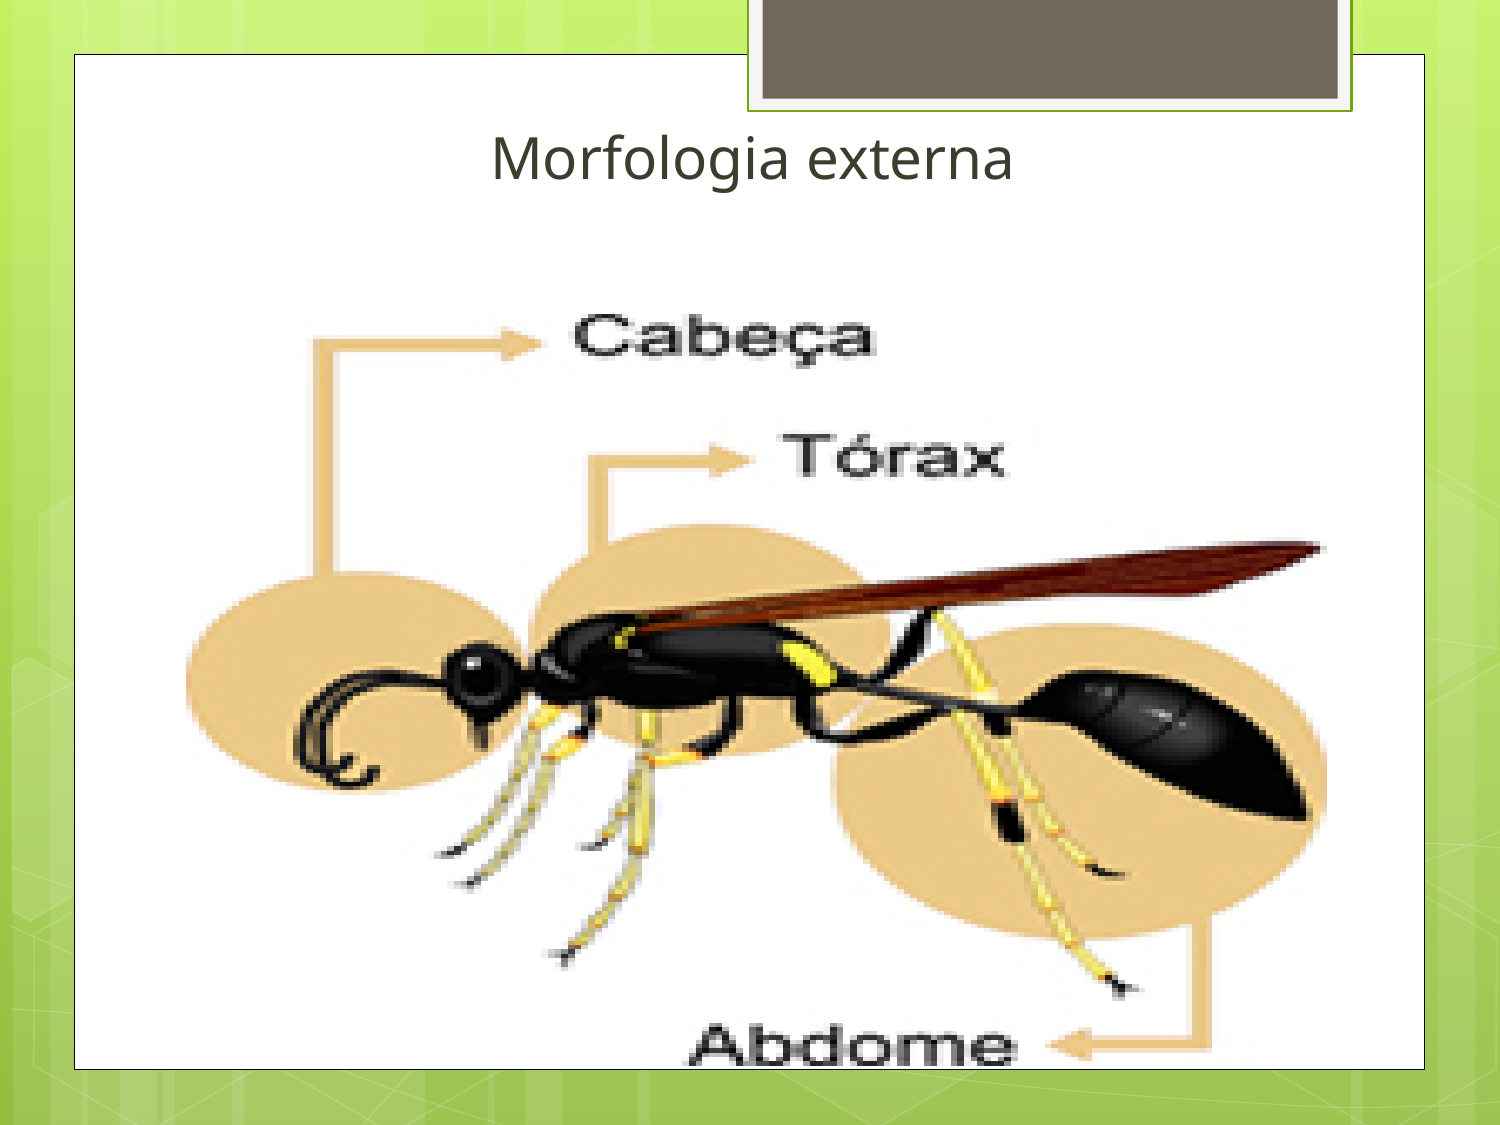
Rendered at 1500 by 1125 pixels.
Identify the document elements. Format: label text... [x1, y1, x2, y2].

picture [186, 314, 1327, 1067]
list Morfologia externa [77, 113, 1428, 857]
